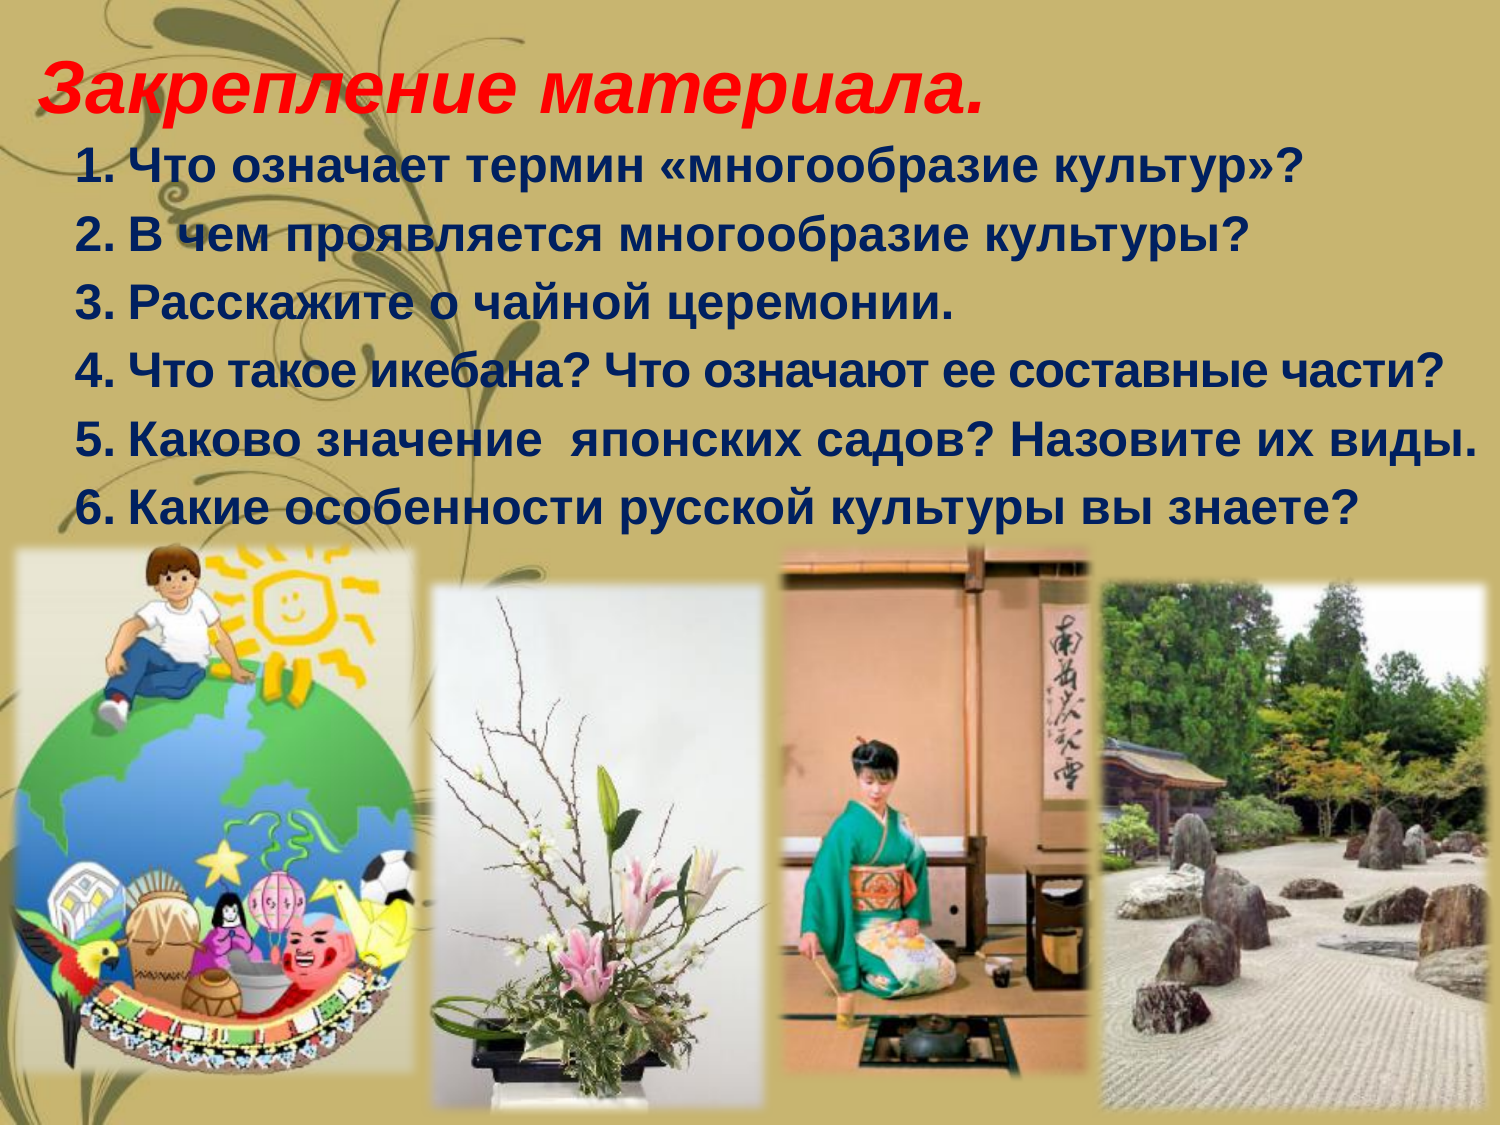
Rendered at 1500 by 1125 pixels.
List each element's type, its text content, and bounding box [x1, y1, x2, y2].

text_box Закрепление материала. [22, 31, 1003, 136]
picture [0, 0, 1500, 1125]
text_box Что означает термин «многообразие культур»? В чем проявляется многообразие культуры? Расскажите о чайной церемонии. Что такое икебана? Что означают ее составные части? Каково значение японских садов? Назовите их виды. Какие особенности русской культуры вы знаете? [59, 125, 1500, 542]
